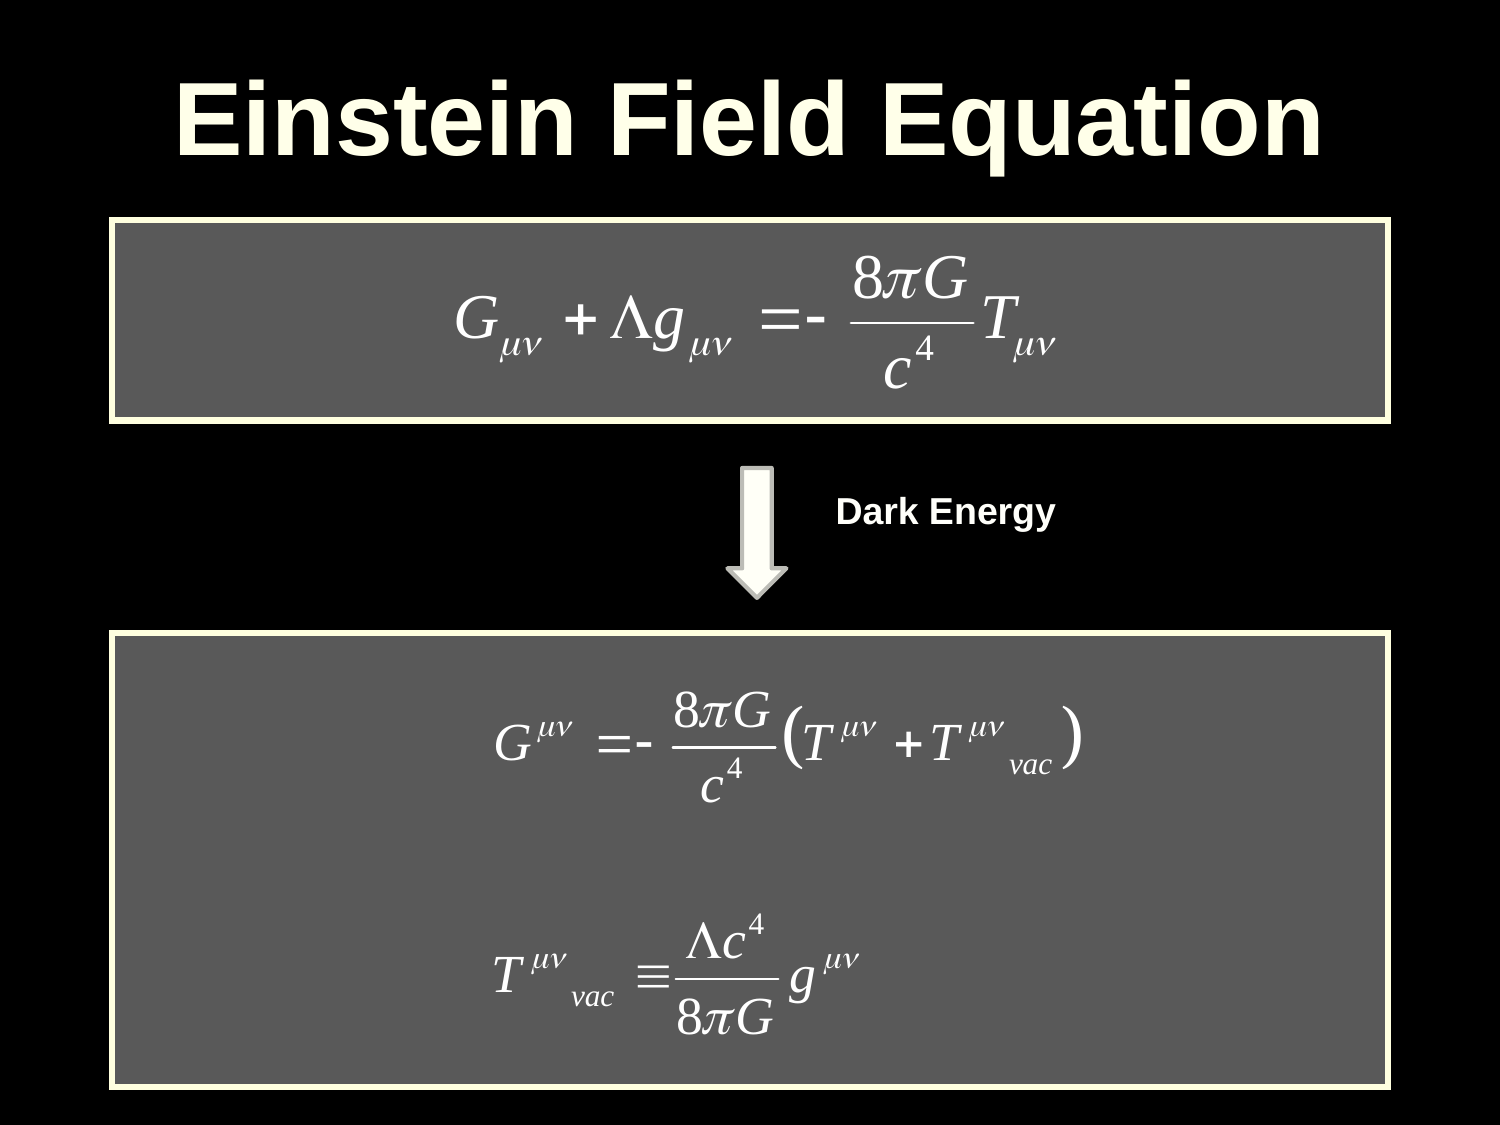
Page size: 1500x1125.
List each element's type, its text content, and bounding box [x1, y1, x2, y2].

text_box Dark Energy [820, 479, 1247, 540]
title Einstein Field Equation [0, 1, 1500, 227]
text_box [725, 465, 789, 600]
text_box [445, 237, 1069, 403]
text_box [112, 633, 1388, 1088]
text_box [112, 227, 1388, 421]
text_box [486, 674, 1087, 1046]
